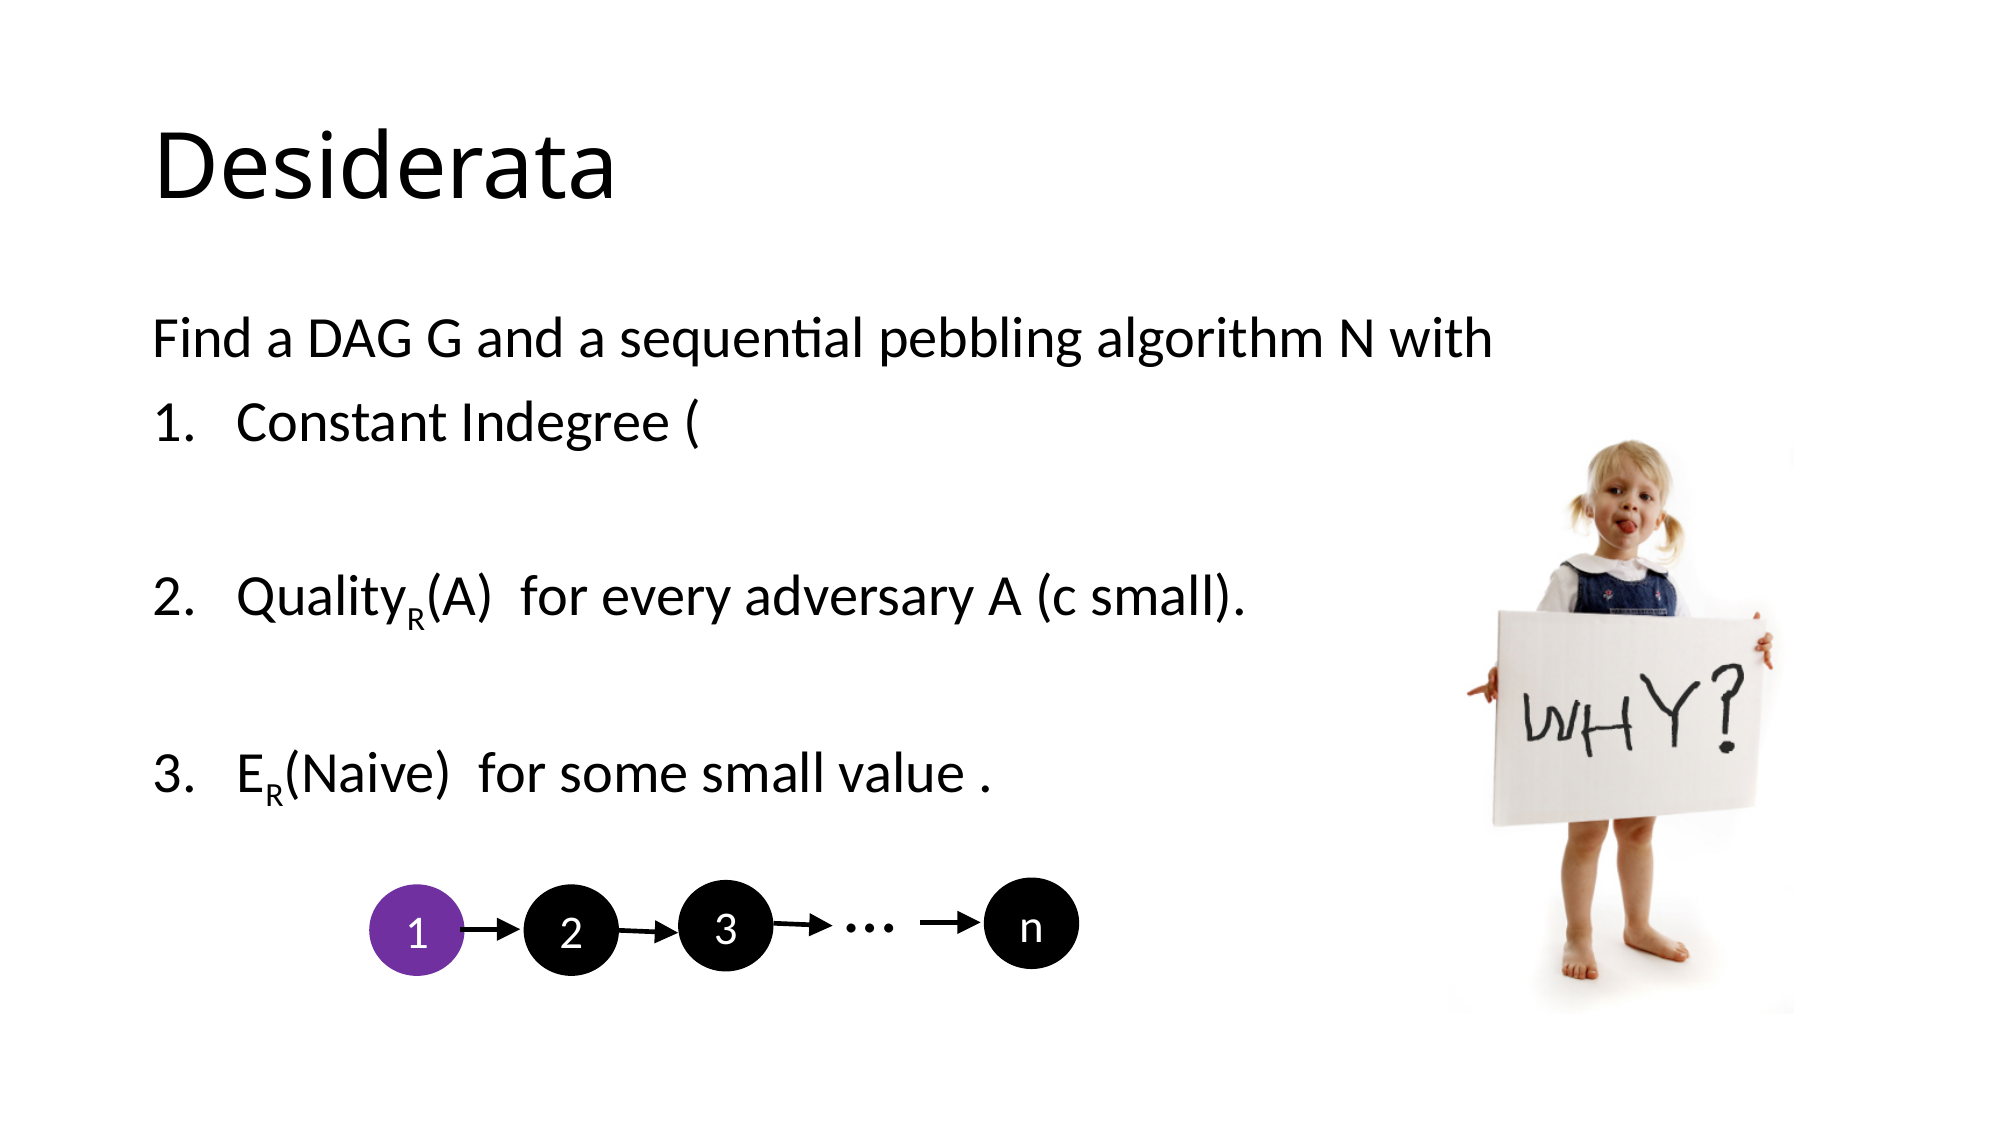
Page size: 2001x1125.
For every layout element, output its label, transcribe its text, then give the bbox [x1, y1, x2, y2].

title Desiderata [137, 59, 1863, 278]
text_box 1 [368, 883, 466, 977]
text_box 2 [522, 883, 620, 977]
text_box n [982, 876, 1081, 971]
text_box … [829, 850, 912, 956]
text_box 3 [677, 878, 775, 973]
picture [1445, 422, 1794, 1014]
